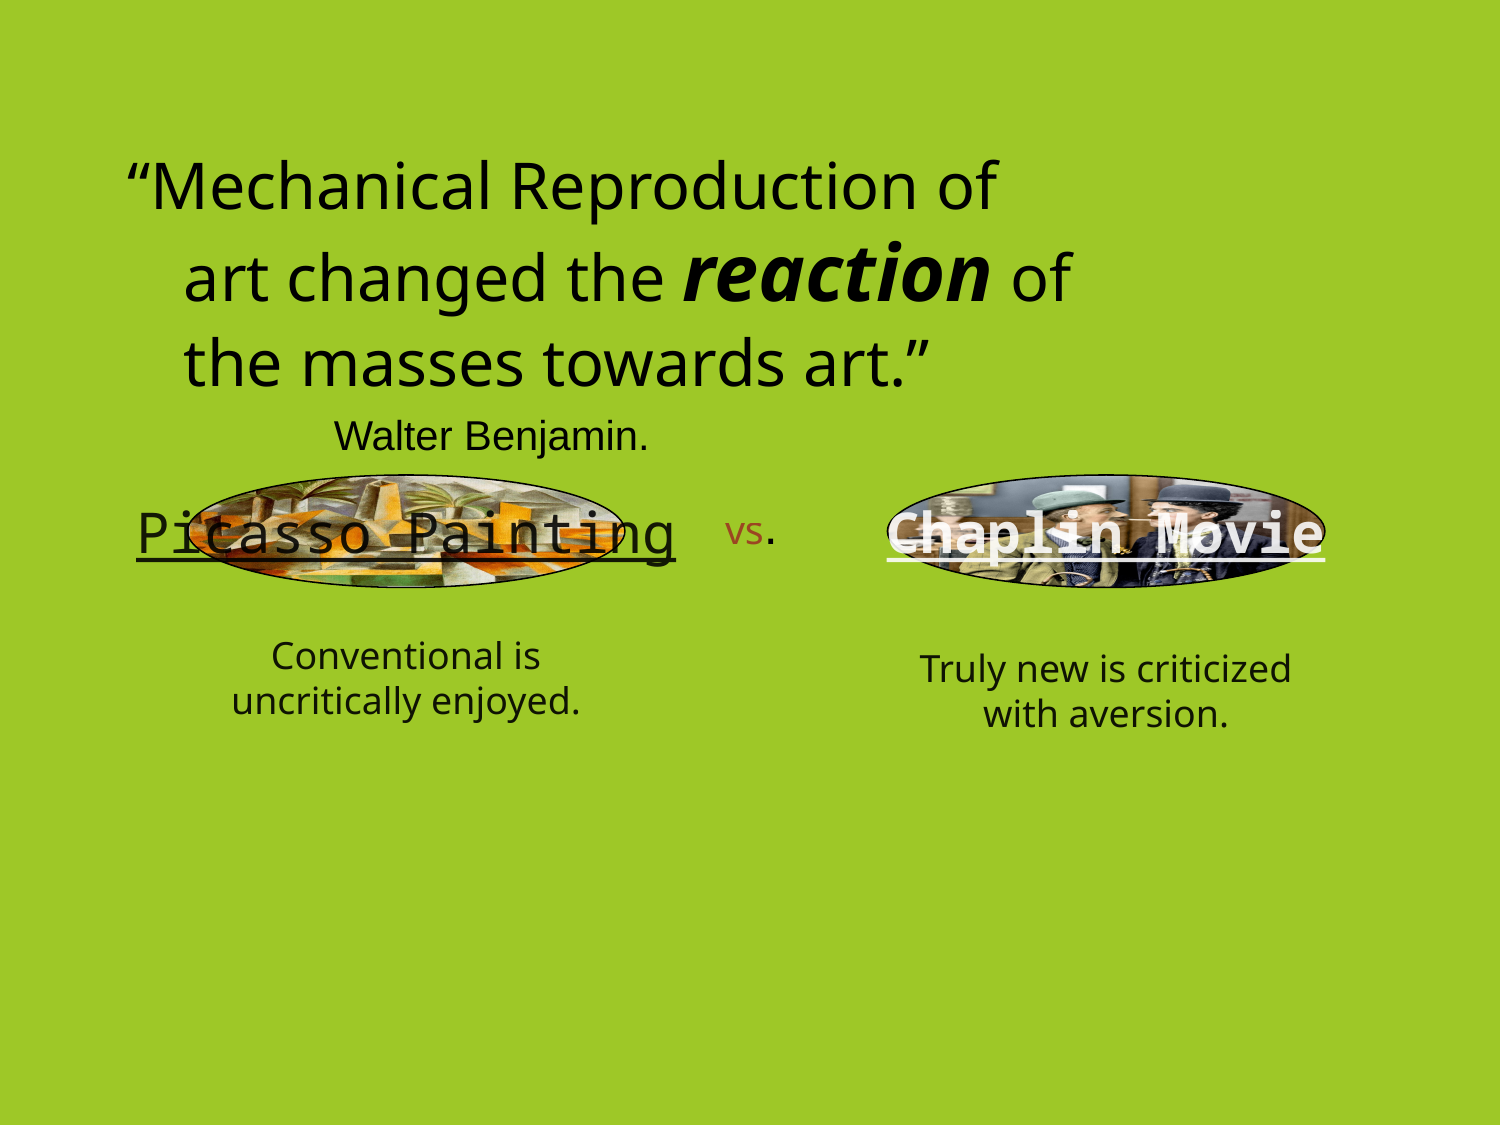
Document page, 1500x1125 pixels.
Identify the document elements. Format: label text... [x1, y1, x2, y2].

text_box Conventional is uncritically enjoyed. [174, 624, 638, 730]
text_box Chaplin Movie [887, 474, 1325, 588]
text_box Picasso Painting [187, 474, 625, 588]
text_box Truly new is criticized with aversion. [874, 637, 1338, 743]
list “Mechanical Reproduction of art changed the reaction of the masses towards art.” Walter Benjamin. [112, 137, 1088, 488]
text_box vs. [699, 487, 808, 563]
